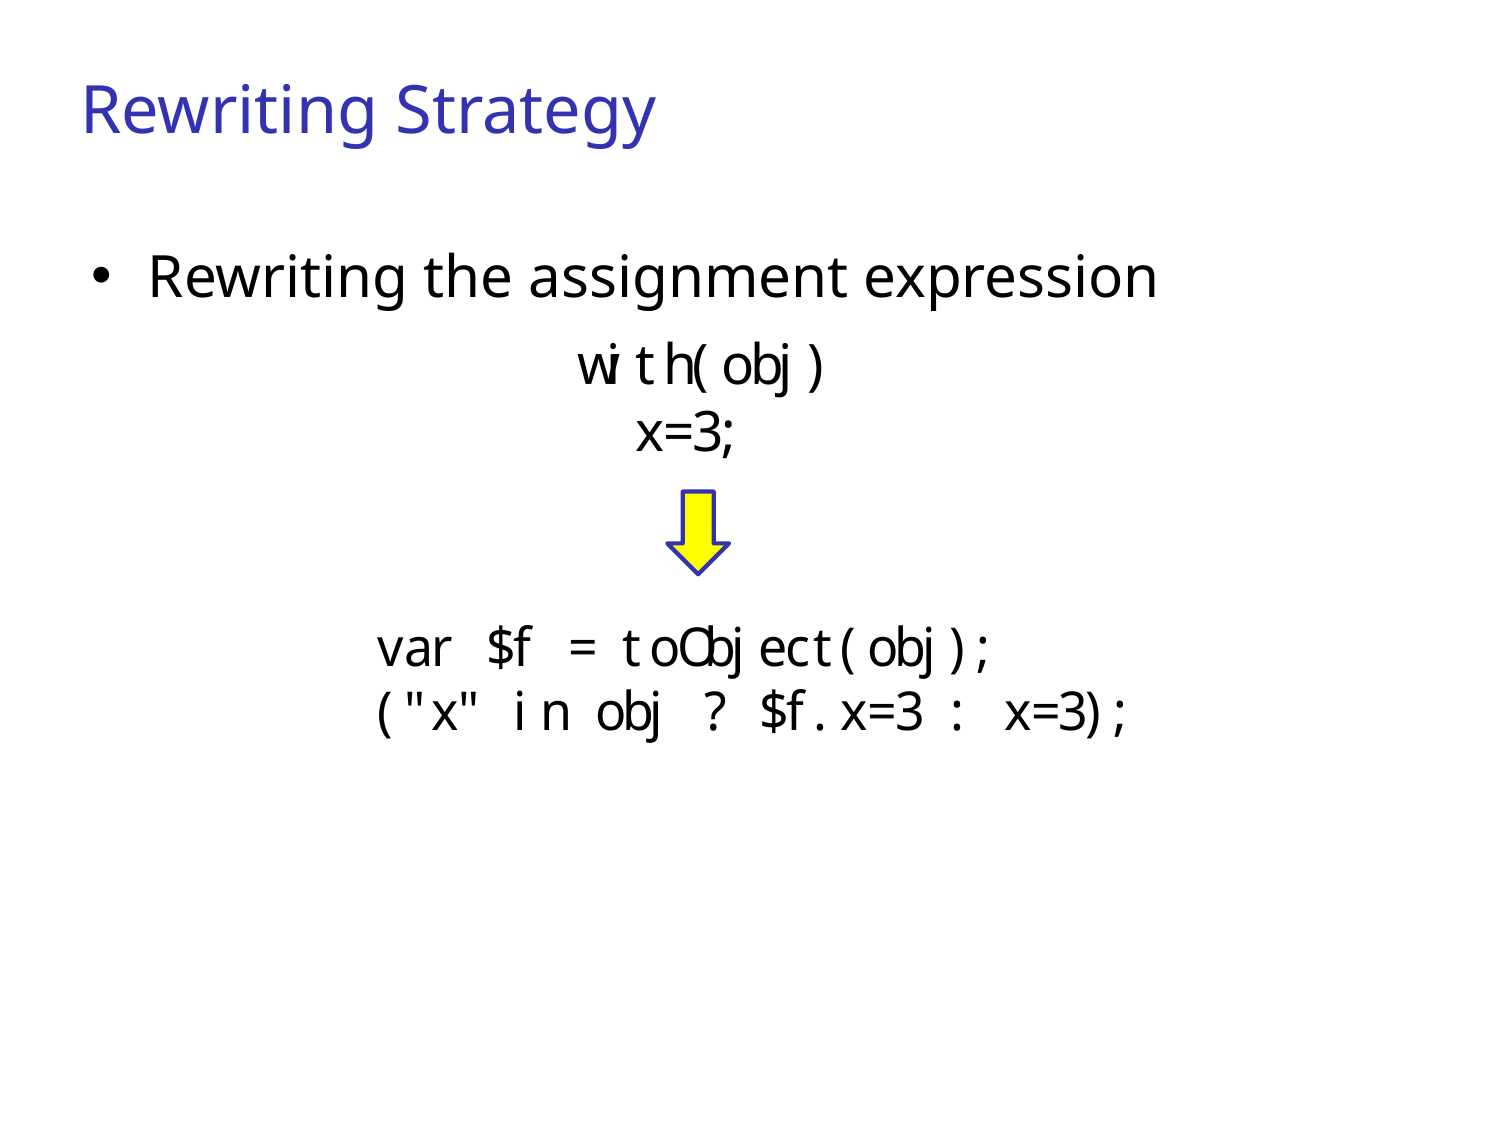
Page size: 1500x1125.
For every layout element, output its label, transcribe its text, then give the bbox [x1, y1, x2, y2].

picture [569, 337, 836, 469]
title Rewriting Strategy [64, 30, 1415, 183]
text_box [665, 489, 732, 577]
picture [369, 621, 1138, 747]
list Rewriting the assignment expression [76, 231, 1414, 563]
